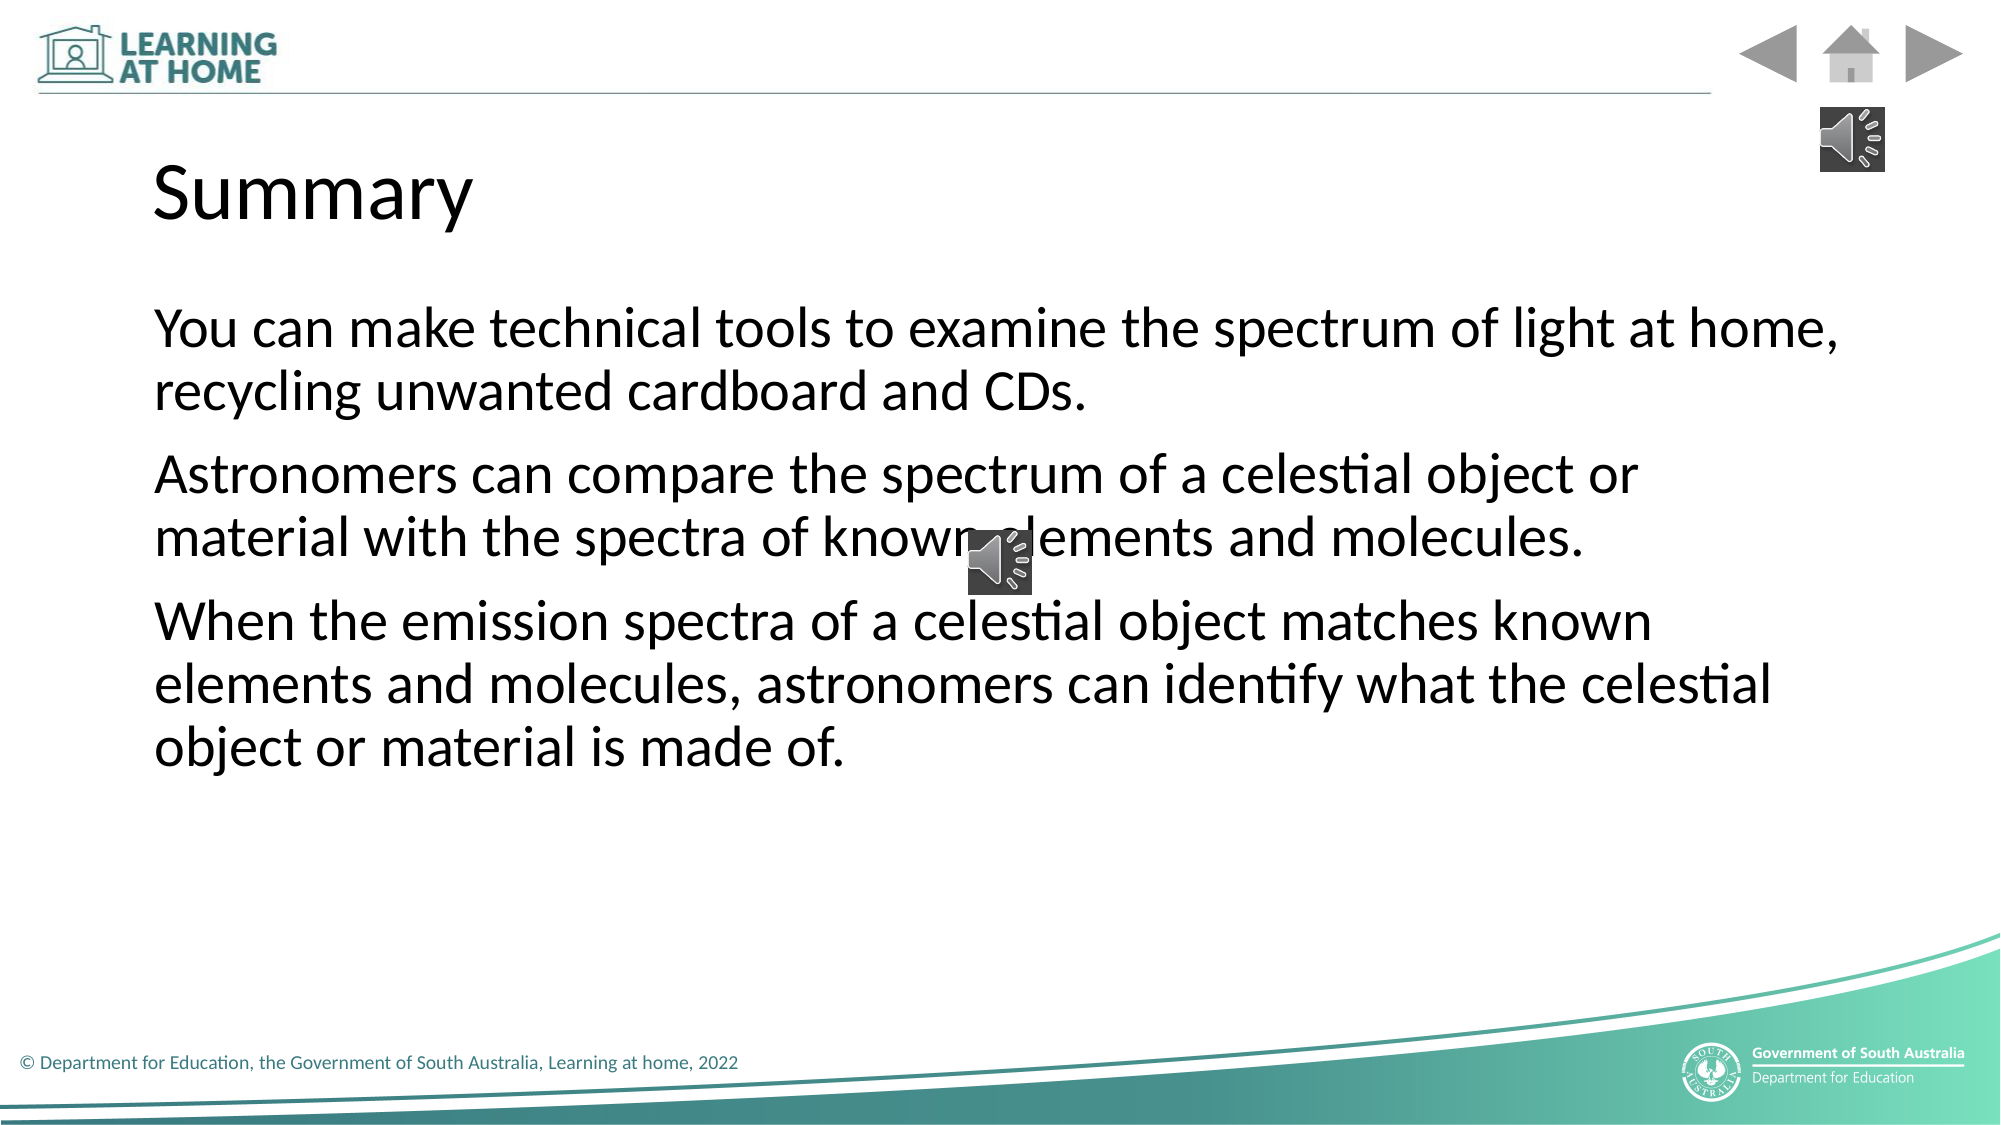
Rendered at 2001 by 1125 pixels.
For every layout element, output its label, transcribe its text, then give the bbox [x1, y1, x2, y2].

title Summary [137, 139, 1863, 248]
list You can make technical tools to examine the spectrum of light at home, recycling unwanted cardboard and CDs. Astronomers can compare the spectrum of a celestial object or material with the spectra of known elements and molecules. When the emission spectra of a celestial object matches known elements and molecules, astronomers can identify what the celestial object or material is made of. [139, 289, 1865, 969]
picture [0, 0, 2001, 1125]
